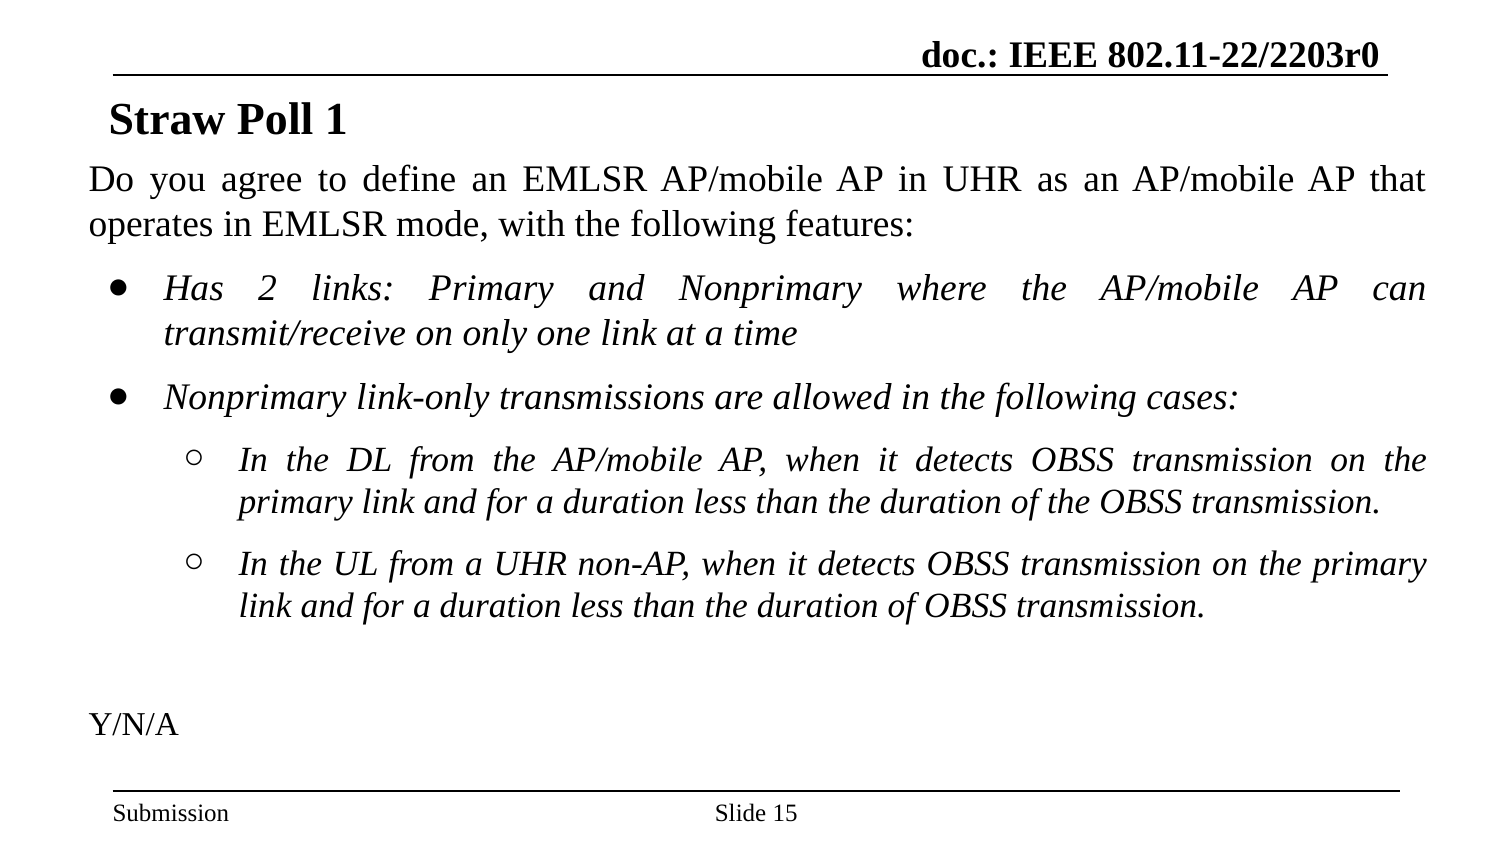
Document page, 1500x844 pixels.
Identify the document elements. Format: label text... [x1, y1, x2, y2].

title Straw Poll 1 [97, 84, 1366, 143]
list Do you agree to define an EMLSR AP/mobile AP in UHR as an AP/mobile AP that operates in EMLSR mode, with the following features: Has 2 links: Primary and Nonprimary where the AP/mobile AP can transmit/receive on only one link at a time Nonprimary link-only transmissions are allowed in the following cases: In the DL from the AP/mobile AP, when it detects OBSS transmission on the primary link and for a duration less than the duration of the OBSS transmission. In the UL from a UHR non-AP, when it detects OBSS transmission on the primary link and for a duration less than the duration of OBSS transmission. Y/N/A [77, 143, 1439, 755]
slide_number Slide ‹#› [712, 796, 800, 820]
